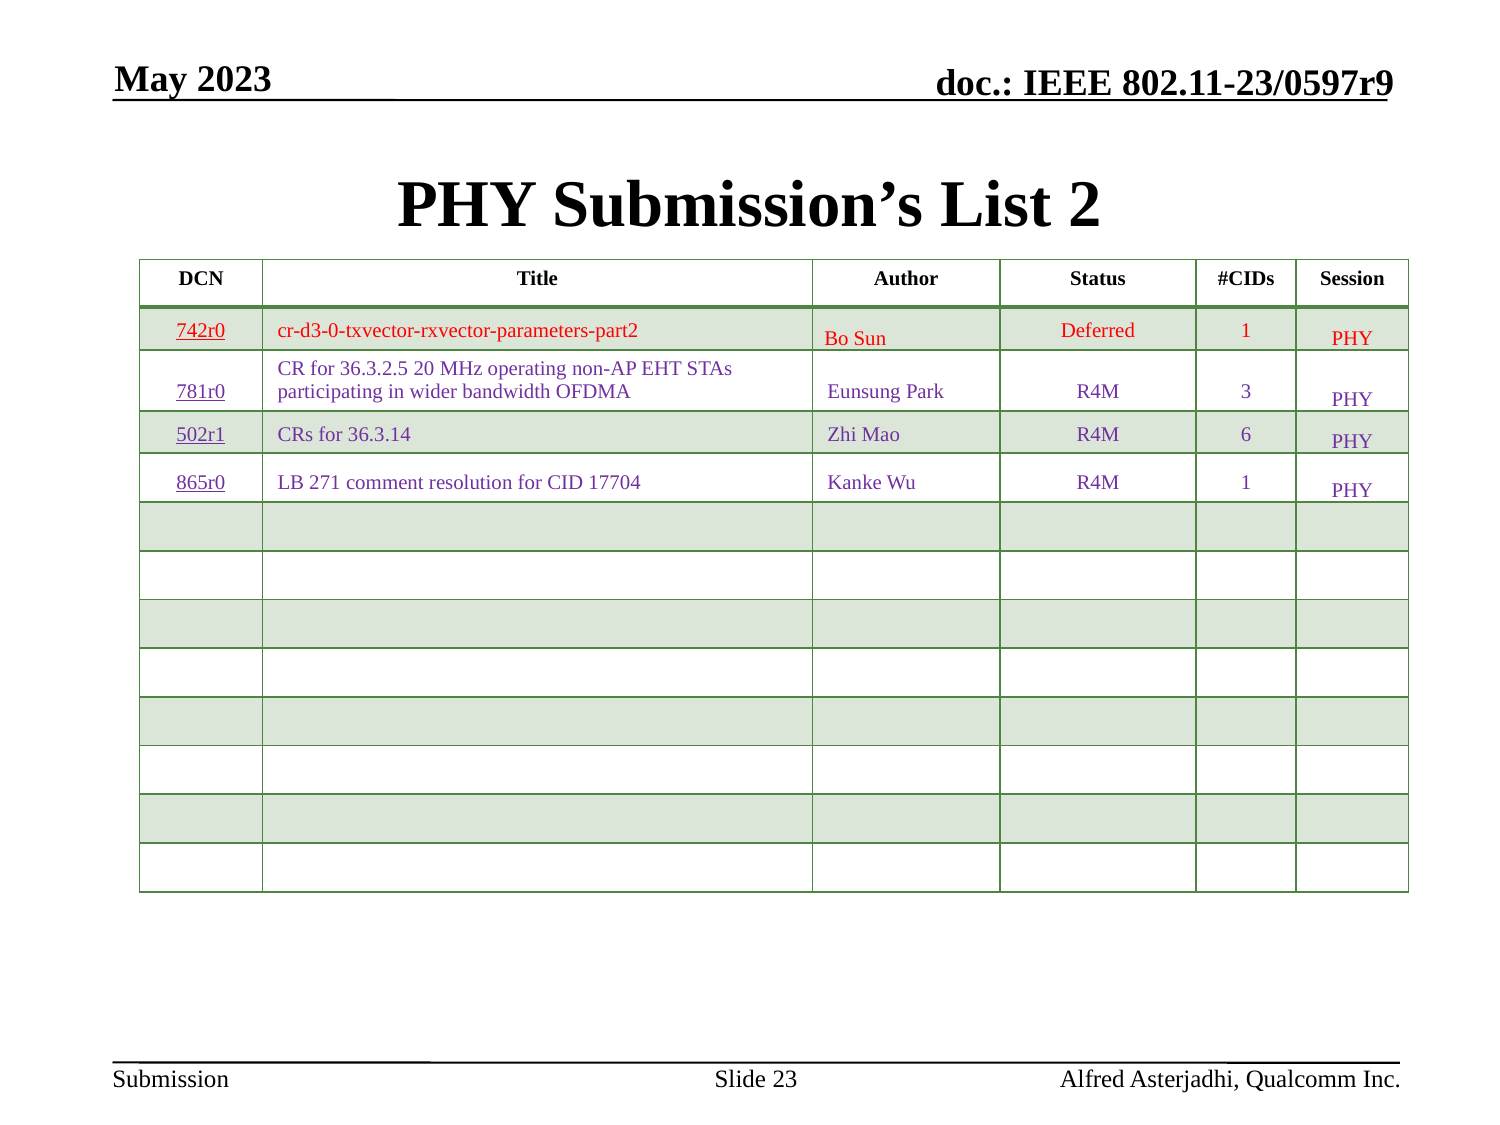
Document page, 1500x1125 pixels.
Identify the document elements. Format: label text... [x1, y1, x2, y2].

table_cell [1297, 503, 1408, 550]
table_cell [1197, 844, 1295, 891]
table_cell PHY [1297, 309, 1408, 349]
table_cell [1197, 552, 1295, 599]
table_cell [140, 600, 262, 647]
table_cell [263, 698, 812, 745]
table_cell [813, 746, 999, 793]
table_cell [263, 795, 812, 842]
table_header DCN [140, 260, 262, 305]
table_cell [1001, 600, 1195, 647]
table_cell 1 [1197, 309, 1295, 349]
table_cell 742r0 [140, 309, 262, 349]
table_cell [1297, 600, 1408, 647]
table_header Status [1001, 260, 1195, 305]
table_cell [263, 503, 812, 550]
table_cell Zhi Mao [813, 412, 999, 452]
table_cell [1297, 552, 1408, 599]
table_cell [1297, 795, 1408, 842]
title PHY Submission’s List 2 [112, 112, 1388, 288]
table_cell 502r1 [140, 412, 262, 452]
table_cell [263, 649, 812, 696]
table_cell [1001, 795, 1195, 842]
table_cell [140, 698, 262, 745]
table_cell 3 [1197, 351, 1295, 410]
table_cell [263, 746, 812, 793]
table_cell [1197, 795, 1295, 842]
table_cell [813, 698, 999, 745]
table_cell R4M [1001, 351, 1195, 410]
table_cell [1297, 746, 1408, 793]
table_cell [813, 844, 999, 891]
table_cell [140, 552, 262, 599]
table_cell [140, 746, 262, 793]
table_cell [263, 844, 812, 891]
table_cell [1197, 746, 1295, 793]
table_header Author [813, 260, 999, 305]
table_cell [1297, 844, 1408, 891]
footer Alfred Asterjadhi, Qualcomm Inc. [878, 1061, 1402, 1093]
table_cell [1297, 698, 1408, 745]
table_header #CIDs [1197, 260, 1295, 305]
table_cell [1197, 600, 1295, 647]
table_cell CRs for 36.3.14 [263, 412, 812, 452]
table_cell [1001, 649, 1195, 696]
table_cell PHY [1297, 351, 1408, 410]
table_cell 781r0 [140, 351, 262, 410]
table_header Session [1297, 260, 1408, 305]
table_cell [1197, 698, 1295, 745]
table_cell [1197, 503, 1295, 550]
table_cell [1197, 649, 1295, 696]
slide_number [114, 54, 423, 100]
table_cell Kanke Wu [813, 454, 999, 501]
table_cell [263, 552, 812, 599]
table_cell Bo Sun [813, 309, 999, 349]
table_cell [140, 844, 262, 891]
table_cell [1001, 746, 1195, 793]
table_cell [1001, 698, 1195, 745]
table_cell [1297, 649, 1408, 696]
slide_number Slide 23 [712, 1061, 800, 1123]
table_cell cr-d3-0-txvector-rxvector-parameters-part2 [263, 309, 812, 349]
table_cell PHY [1297, 454, 1408, 501]
table_cell [263, 600, 812, 647]
table_cell R4M [1001, 412, 1195, 452]
table_cell LB 271 comment resolution for CID 17704 [263, 454, 812, 501]
table_cell [813, 503, 999, 550]
table_cell [813, 649, 999, 696]
table_cell R4M [1001, 454, 1195, 501]
table_cell [813, 552, 999, 599]
table_cell [813, 795, 999, 842]
table_cell 1 [1197, 454, 1295, 501]
table_cell Eunsung Park [813, 351, 999, 410]
table_cell [140, 649, 262, 696]
table_cell [1001, 844, 1195, 891]
table_cell [140, 503, 262, 550]
table_cell [1001, 552, 1195, 599]
table_cell PHY [1297, 412, 1408, 452]
table_cell [813, 600, 999, 647]
table_cell [140, 795, 262, 842]
table_cell CR for 36.3.2.5 20 MHz operating non-AP EHT STAs participating in wider bandwidth OFDMA [263, 351, 812, 410]
table_cell 865r0 [140, 454, 262, 501]
table_cell [1001, 503, 1195, 550]
table_cell 6 [1197, 412, 1295, 452]
table_header Title [263, 260, 812, 305]
table_cell Deferred [1001, 309, 1195, 349]
